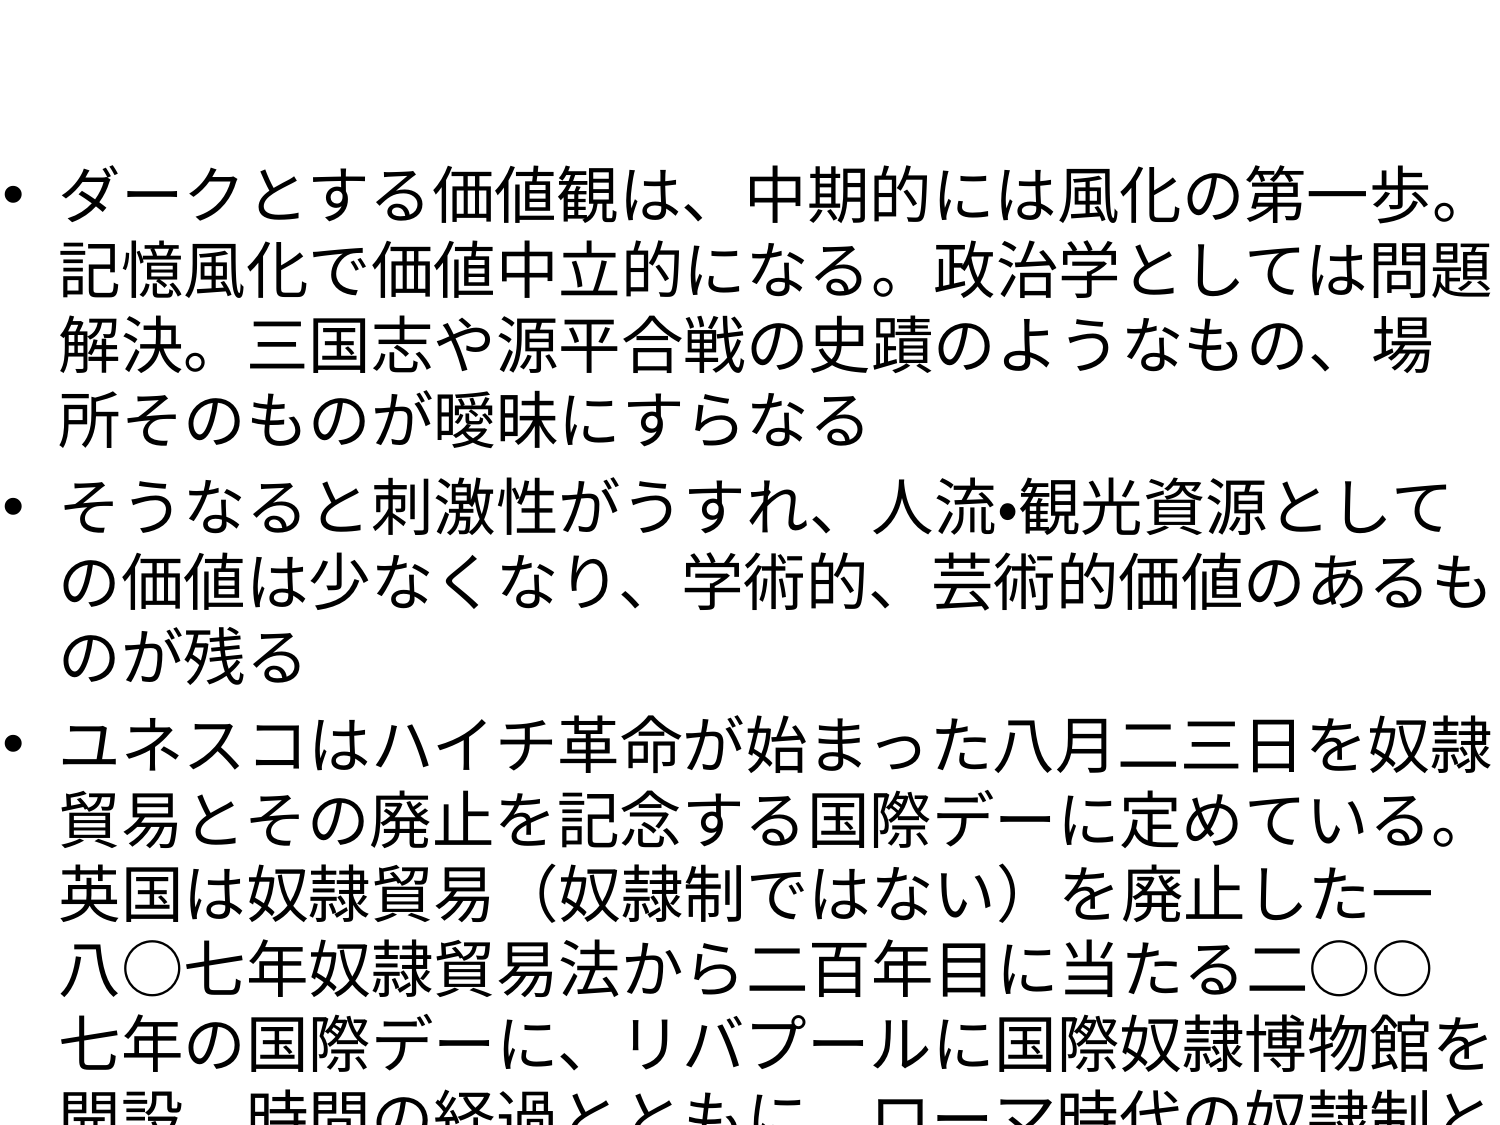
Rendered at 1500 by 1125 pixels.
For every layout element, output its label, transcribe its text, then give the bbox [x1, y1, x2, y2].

list ダークとする価値観は、中期的には風化の第一歩。記憶風化で価値中立的になる。政治学としては問題解決。三国志や源平合戦の史蹟のようなもの、場所そのものが曖昧にすらなる そうなると刺激性がうすれ、人流・観光資源としての価値は少なくなり、学術的、芸術的価値のあるものが残る ユネスコはハイチ革命が始まった八月二三日を奴隷貿易とその廃止を記念する国際デーに定めている。英国は奴隷貿易（奴隷制ではない）を廃止した一八○七年奴隷貿易法から二百年目に当たる二○○七年の国際デーに、リバプールに国際奴隷博物館を開設。時間の経過とともに、ローマ時代の奴隷制と同様の人流・観光資源化 [0, 148, 1500, 975]
